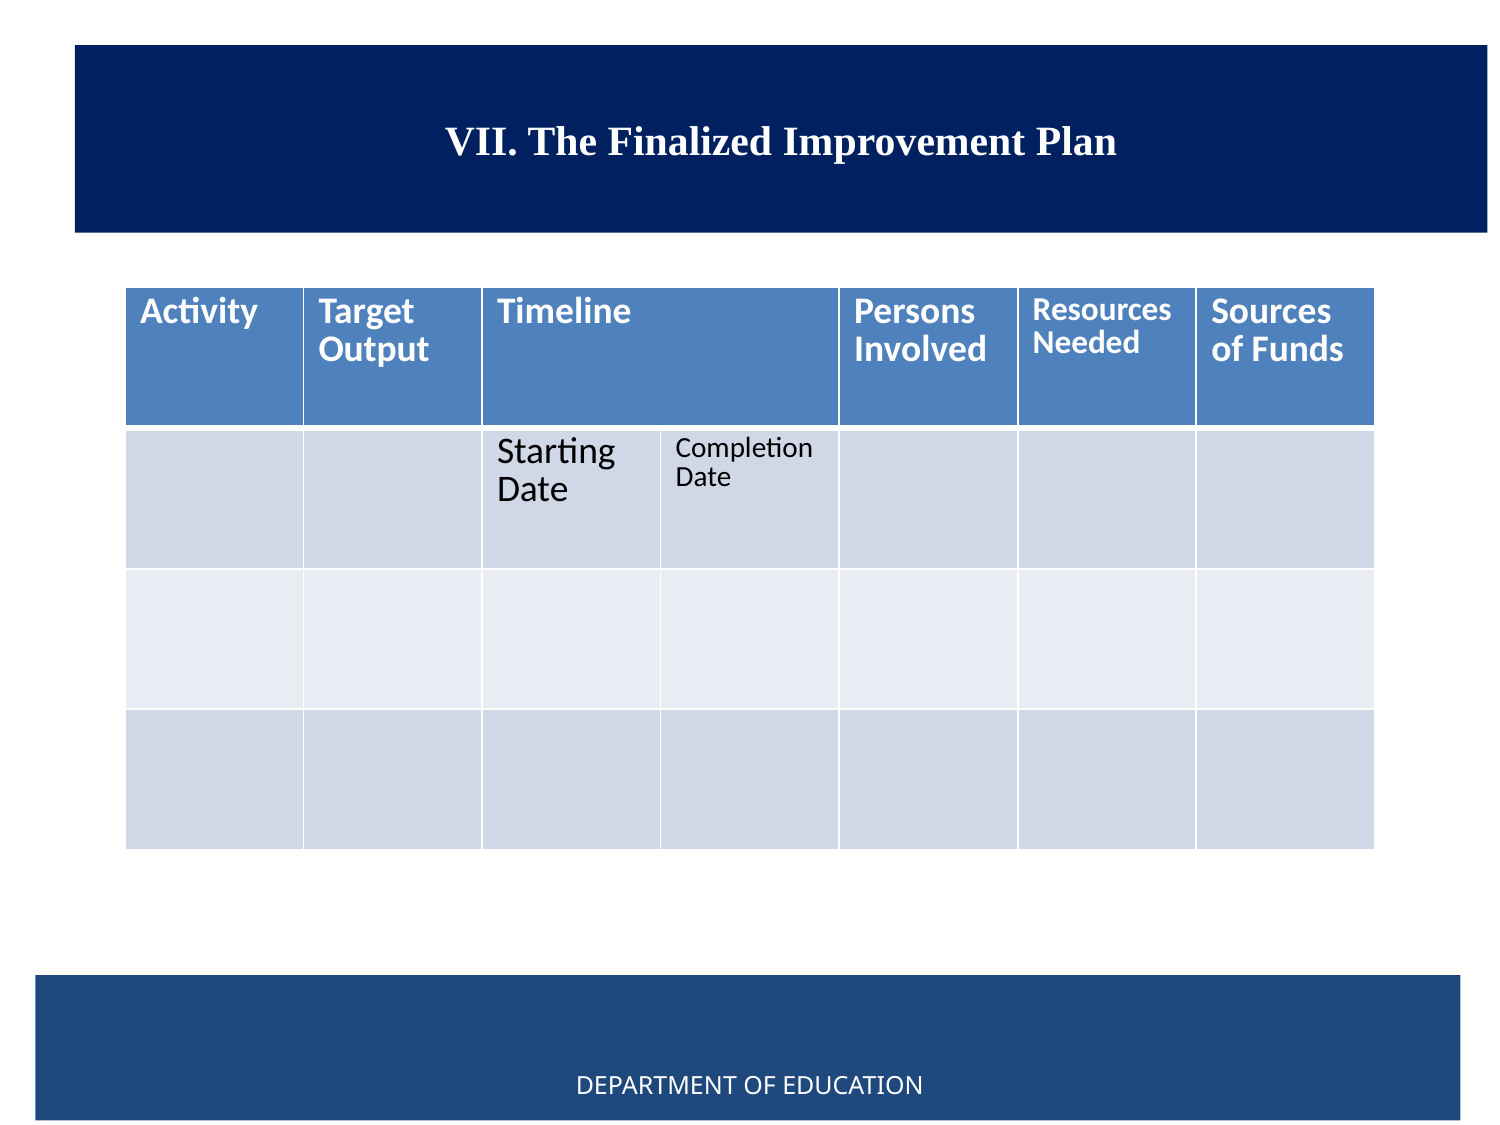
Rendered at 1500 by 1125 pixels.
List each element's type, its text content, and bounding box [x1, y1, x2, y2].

table_cell [483, 710, 660, 849]
table_header Timeline [483, 288, 838, 425]
table_cell [840, 431, 1017, 568]
table_cell [840, 570, 1017, 708]
text_box VII. The Finalized Improvement Plan [74, 45, 1488, 233]
table_header Activity [126, 288, 303, 425]
table_cell [304, 431, 481, 568]
table_cell Completion Date [661, 431, 838, 568]
table_cell [126, 431, 303, 568]
table_cell [483, 570, 660, 708]
table_cell [1197, 710, 1374, 849]
table_cell [661, 710, 838, 849]
table_cell [1197, 570, 1374, 708]
table_cell [304, 570, 481, 708]
table_header Persons Involved [840, 288, 1017, 425]
table_header Target Output [304, 288, 481, 425]
text_box [33, 973, 1462, 1122]
table_cell [1197, 431, 1374, 568]
table_cell [126, 710, 303, 849]
table_cell [126, 570, 303, 708]
table_cell [1019, 570, 1195, 708]
table_cell [1019, 431, 1195, 568]
table_cell [304, 710, 481, 849]
table_cell [1019, 710, 1195, 849]
table_header Sources of Funds [1197, 288, 1374, 425]
text_box DEPARTMENT OF EDUCATION [243, 1043, 1257, 1125]
table_cell Starting Date [483, 431, 660, 568]
table_header Resources Needed [1019, 288, 1195, 425]
table_cell [840, 710, 1017, 849]
table_cell [661, 570, 838, 708]
